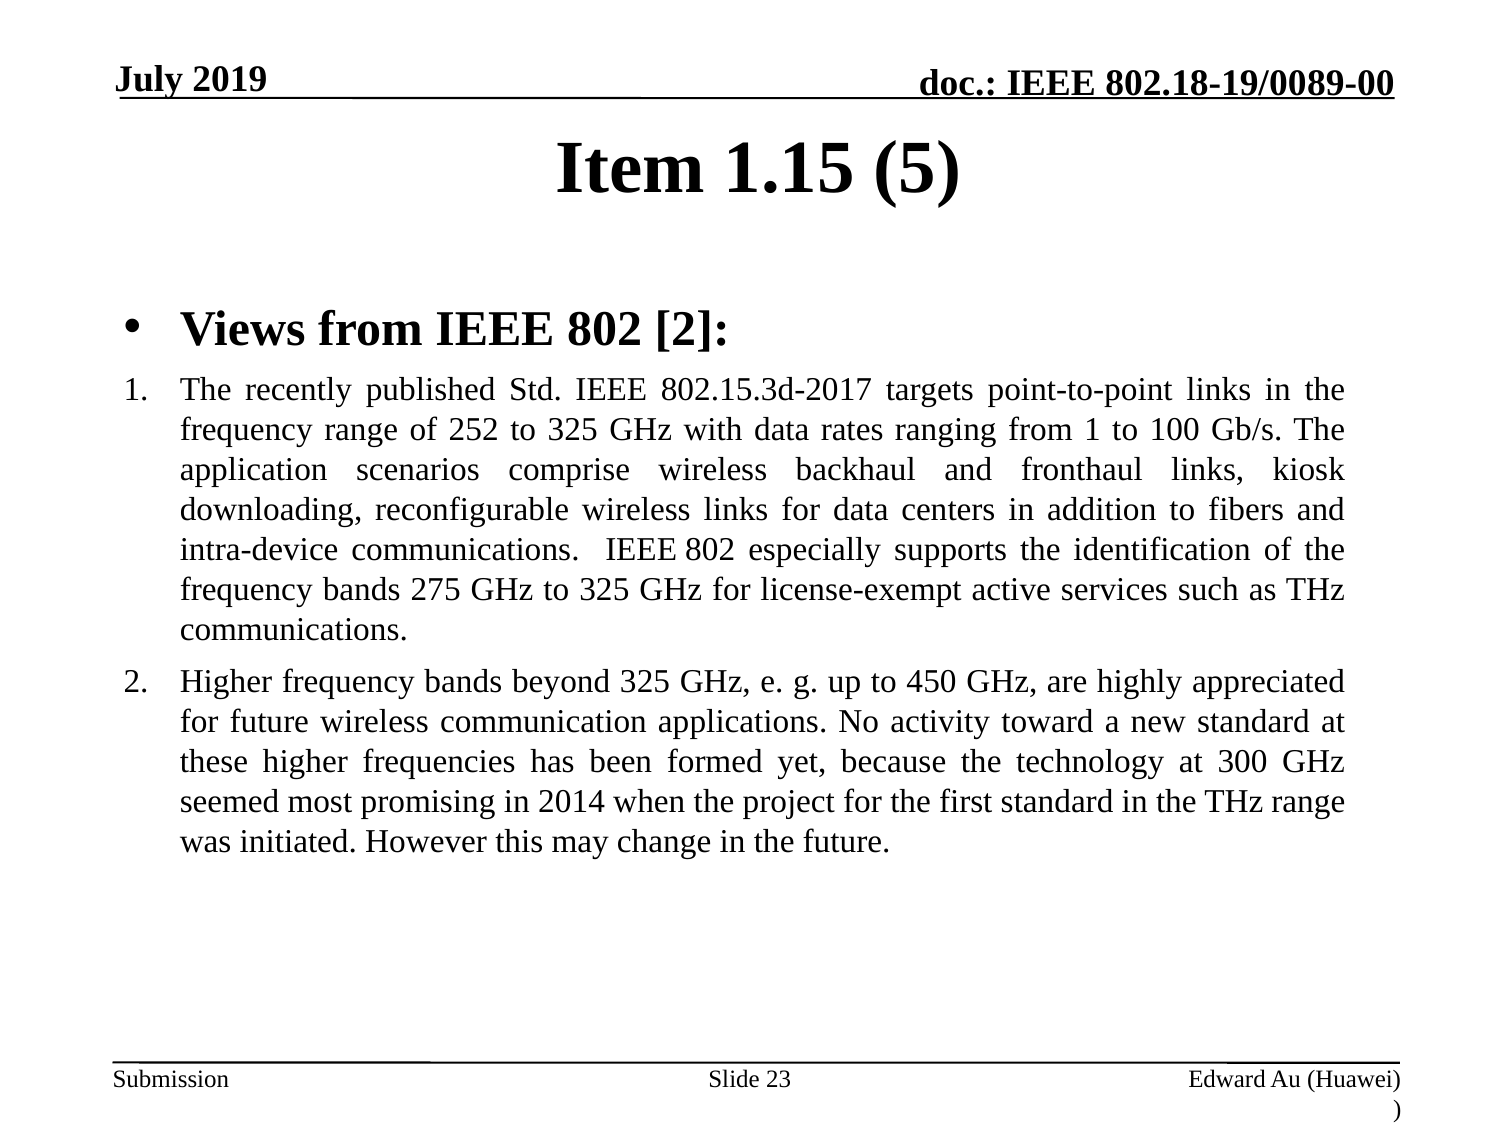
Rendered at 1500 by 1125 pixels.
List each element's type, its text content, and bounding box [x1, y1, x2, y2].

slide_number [114, 54, 493, 100]
footer Edward Au (Huawei) ) [902, 1061, 1402, 1093]
list Views from IEEE 802 [2]: The recently published Std. IEEE 802.15.3d-2017 targets point-to-point links in the frequency range of 252 to 325 GHz with data rates ranging from 1 to 100 Gb/s. The application scenarios comprise wireless backhaul and fronthaul links, kiosk downloading, reconfigurable wireless links for data centers in addition to fibers and intra-device communications. IEEE 802 especially supports the identification of the frequency bands 275 GHz to 325 GHz for license-exempt active services such as THz communications. Higher frequency bands beyond 325 GHz, e. g. up to 450 GHz, are highly appreciated for future wireless communication applications. No activity toward a new standard at these higher frequencies has been formed yet, because the technology at 300 GHz seemed most promising in 2014 when the project for the first standard in the THz range was initiated. However this may change in the future. [108, 287, 1363, 1001]
title Item 1.15 (5) [120, 99, 1396, 226]
slide_number Slide 23 [699, 1061, 800, 1123]
